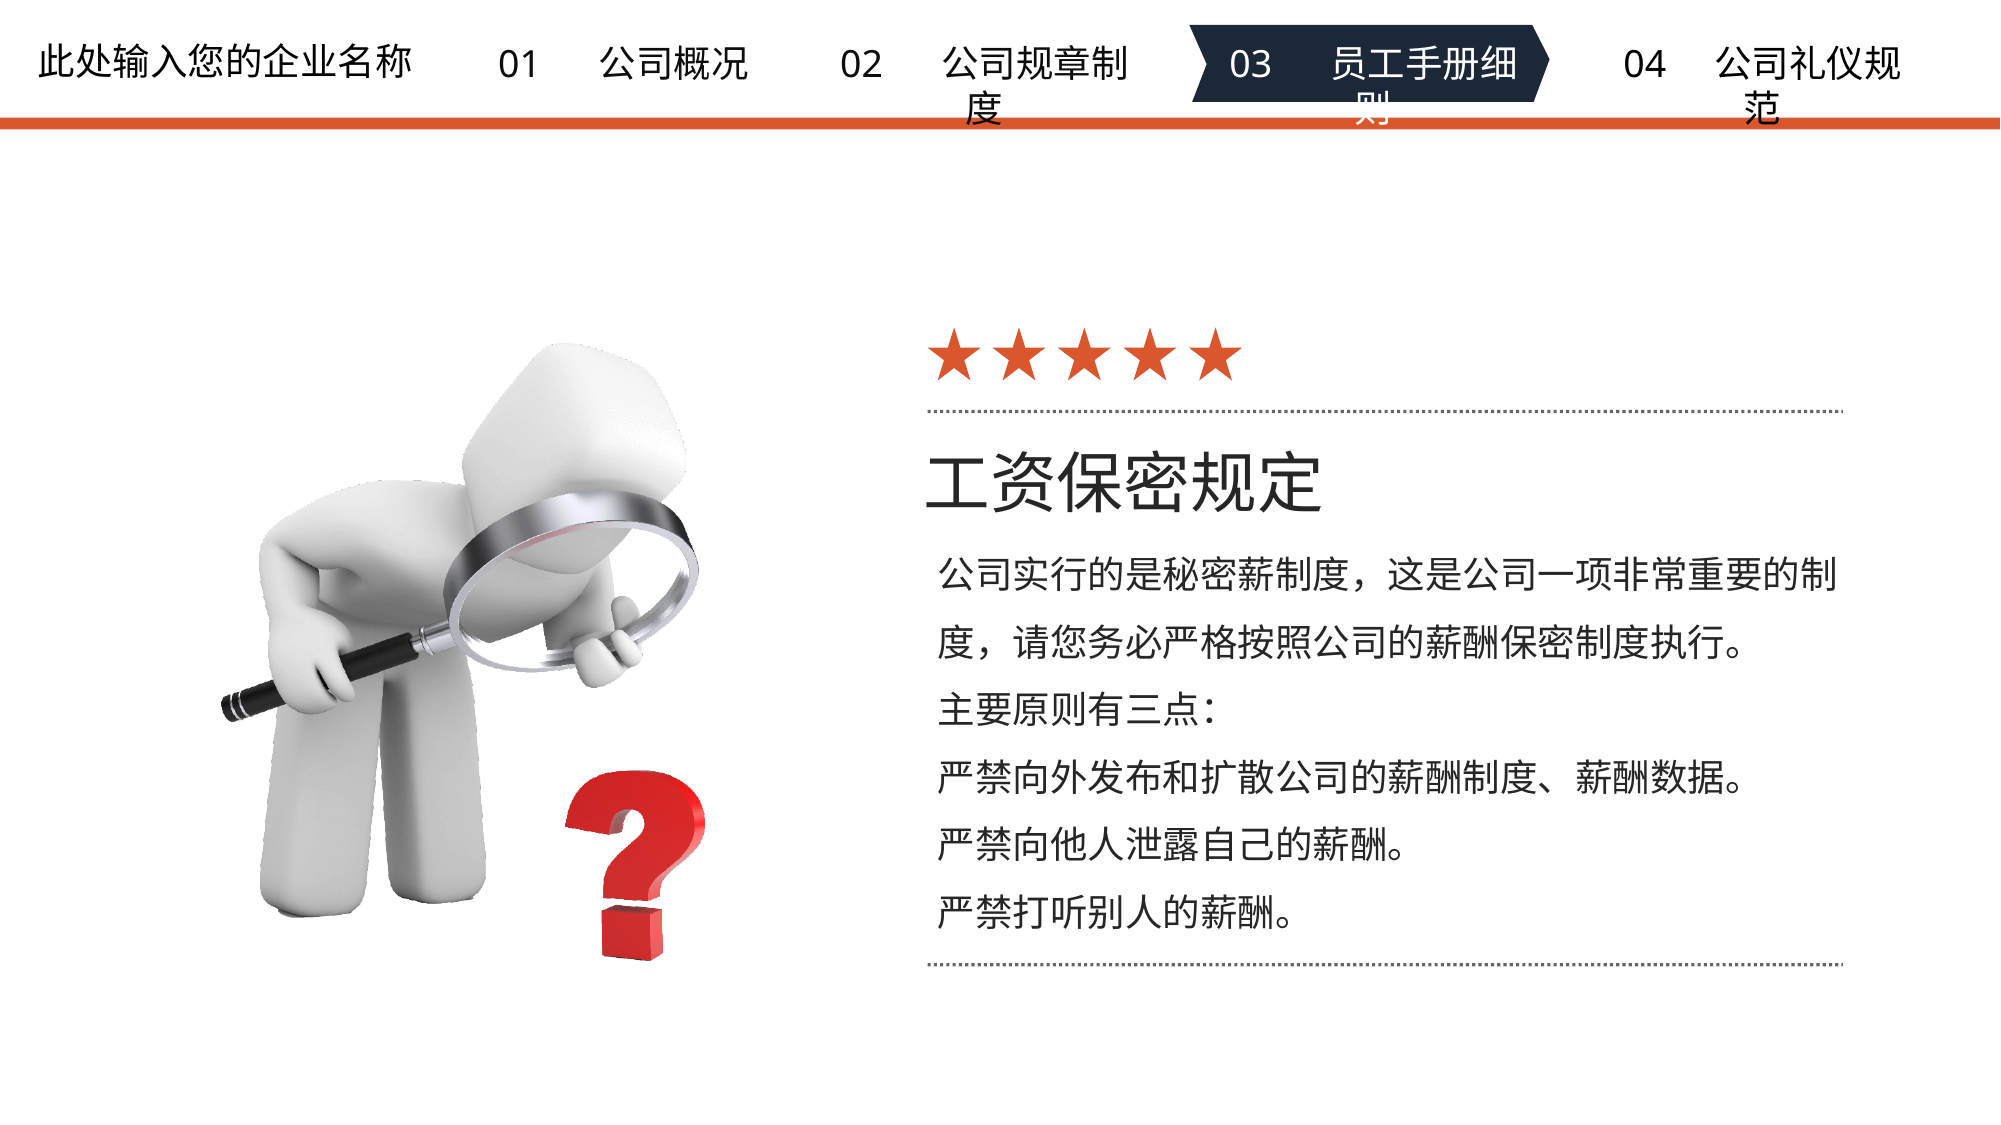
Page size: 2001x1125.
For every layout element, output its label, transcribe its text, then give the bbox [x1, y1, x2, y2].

text_box [989, 323, 1049, 384]
text_box 03 员工手册细则 [1204, 32, 1543, 138]
text_box [1154, 117, 1204, 130]
text_box [924, 323, 984, 384]
text_box 此处输入您的企业名称 [17, 30, 432, 91]
text_box [1185, 323, 1246, 384]
text_box [1543, 43, 1551, 80]
text_box [1190, 68, 1204, 103]
text_box 01 公司概况 [482, 32, 765, 93]
text_box [1120, 323, 1180, 384]
text_box 02 公司规章制度 [815, 32, 1154, 138]
text_box 工资保密规定 [908, 433, 1586, 529]
text_box 04 公司礼仪规范 [1593, 32, 1932, 138]
picture [220, 342, 705, 961]
text_box [1187, 23, 1537, 61]
text_box 公司实行的是秘密薪制度，这是公司一项非常重要的制度，请您务必严格按照公司的薪酬保密制度执行。 主要原则有三点： 严禁向外发布和扩散公司的薪酬制度、薪酬数据。 严禁向他人泄露自己的薪酬。 严禁打听别人的薪酬。 [923, 521, 1882, 942]
text_box [1543, 117, 1593, 130]
text_box [0, 117, 815, 130]
text_box [1932, 117, 2000, 130]
text_box [1054, 323, 1114, 384]
